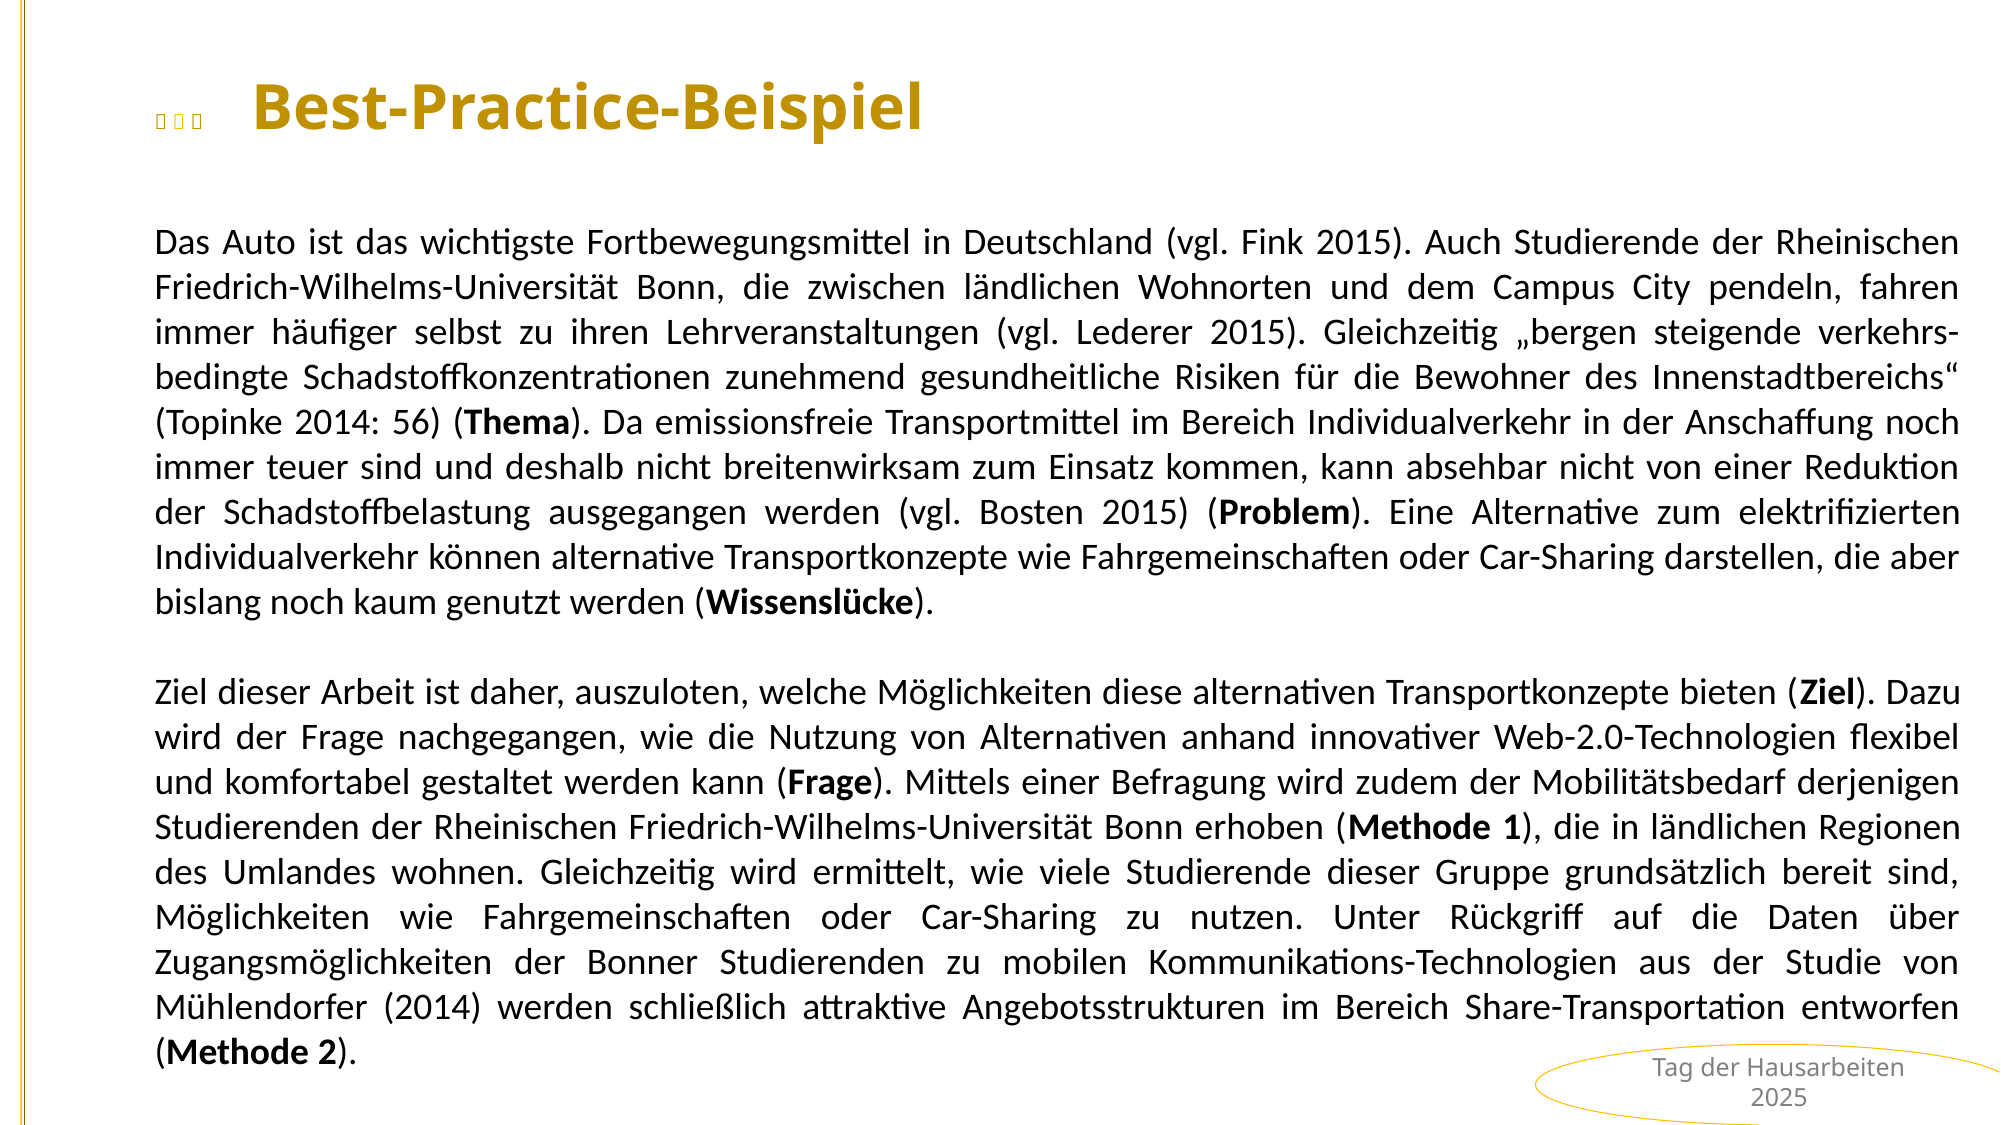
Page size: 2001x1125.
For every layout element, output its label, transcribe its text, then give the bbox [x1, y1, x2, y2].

text_box    Best-Practice-Beispiel Das Auto ist das wichtigste Fortbewegungsmittel in Deutschland (vgl. Fink 2015). Auch Studierende der Rheinischen Friedrich-Wilhelms-Universität Bonn, die zwischen ländlichen Wohnorten und dem Campus City pendeln, fahren immer häufiger selbst zu ihren Lehrveranstaltungen (vgl. Lederer 2015). Gleichzeitig „bergen steigende verkehrs- bedingte Schadstoffkonzentrationen zunehmend gesundheitliche Risiken für die Bewohner des Innenstadtbereichs“ (Topinke 2014: 56) (Thema). Da emissionsfreie Transportmittel im Bereich Individualverkehr in der Anschaffung noch immer teuer sind und deshalb nicht breitenwirksam zum Einsatz kommen, kann absehbar nicht von einer Reduktion der Schadstoffbelastung ausgegangen werden (vgl. Bosten 2015) (Problem). Eine Alternative zum elektrifizierten Individualverkehr können alternative Transportkonzepte wie Fahrgemeinschaften oder Car-Sharing darstellen, die aber bislang noch kaum genutzt werden (Wissenslücke). Ziel dieser Arbeit ist daher, auszuloten, welche Möglichkeiten diese alternativen Transportkonzepte bieten (Ziel). Dazu wird der Frage nachgegangen, wie die Nutzung von Alternativen anhand innovativer Web-2.0-Technologien flexibel und komfortabel gestaltet werden kann (Frage). Mittels einer Befragung wird zudem der Mobilitätsbedarf derjenigen Studierenden der Rheinischen Friedrich-Wilhelms-Universität Bonn erhoben (Methode 1), die in ländlichen Regionen des Umlandes wohnen. Gleichzeitig wird ermittelt, wie viele Studierende dieser Gruppe grundsätzlich bereit sind, Möglichkeiten wie Fahrgemeinschaften oder Car-Sharing zu nutzen. Unter Rückgriff auf die Daten über Zugangsmöglichkeiten der Bonner Studierenden zu mobilen Kommunikations-Technologien aus der Studie von Mühlendorfer (2014) werden schließlich attraktive Angebotsstrukturen im Bereich Share-Transportation entworfen (Methode 2). [139, 59, 1977, 1109]
